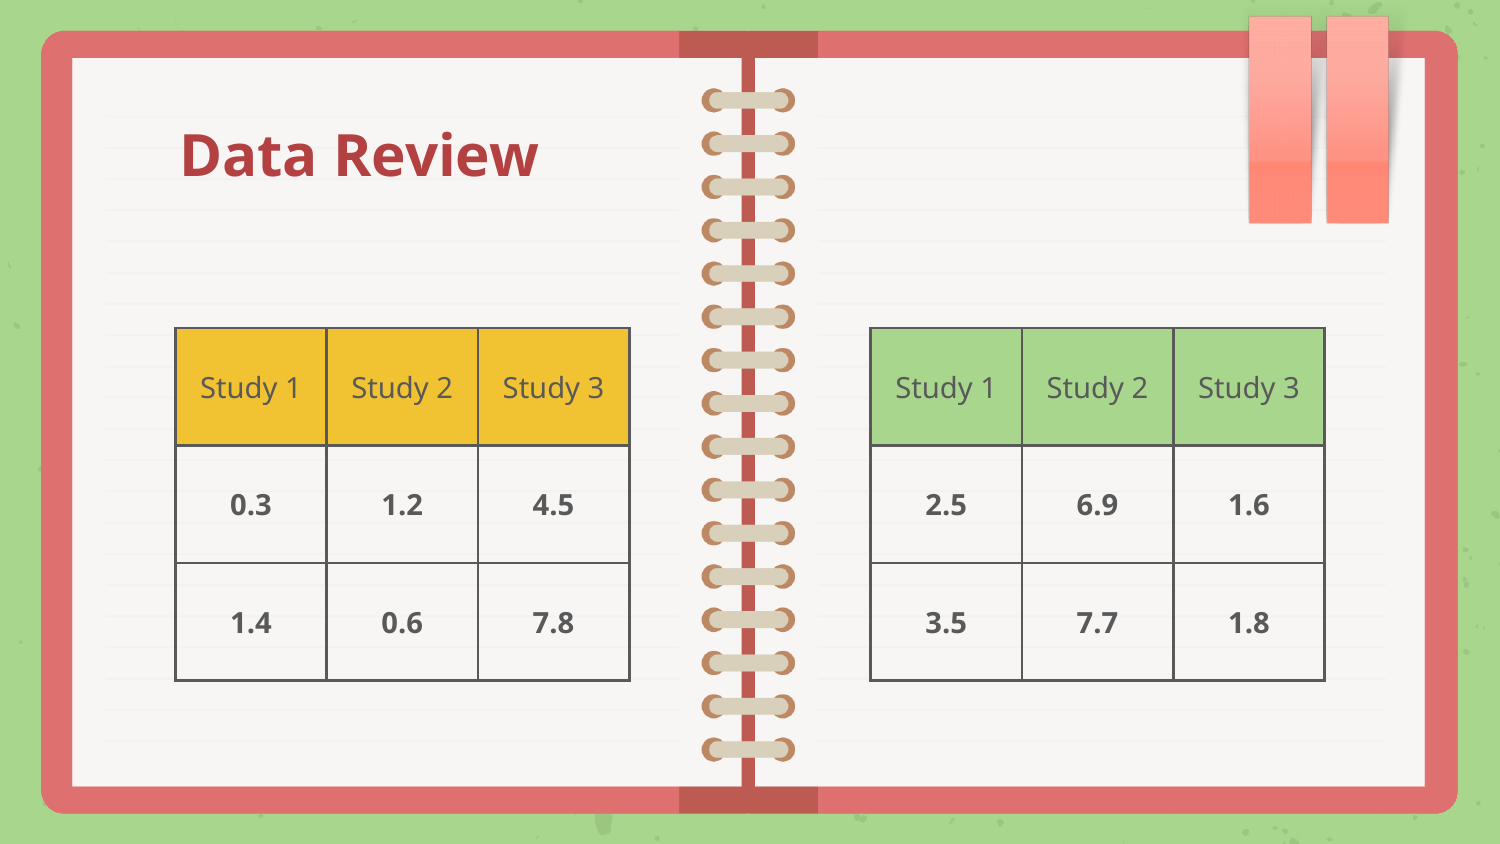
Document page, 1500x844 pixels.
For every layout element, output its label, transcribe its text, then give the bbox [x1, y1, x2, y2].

table_cell 1.8 [1175, 564, 1323, 679]
table_cell 2.5 [872, 447, 1021, 562]
table_cell 3.5 [872, 564, 1021, 679]
table_header Study 2 [1023, 329, 1172, 444]
table_header Study 1 [872, 329, 1021, 444]
table_header Study 1 [177, 329, 325, 444]
table_cell 1.6 [1175, 447, 1323, 562]
table_header Study 3 [479, 329, 628, 444]
table_cell 1.4 [177, 564, 325, 679]
table_cell 7.7 [1023, 564, 1172, 679]
table_cell 4.5 [479, 447, 628, 562]
table_cell 0.3 [177, 447, 325, 562]
title Data Review [164, 116, 559, 344]
table_header Study 3 [1175, 329, 1323, 444]
table_cell 7.8 [479, 564, 628, 679]
table_header Study 2 [328, 329, 477, 444]
picture [41, 0, 1500, 814]
table_cell 6.9 [1023, 447, 1172, 562]
table_cell 0.6 [328, 564, 477, 679]
table_cell 1.2 [328, 447, 477, 562]
